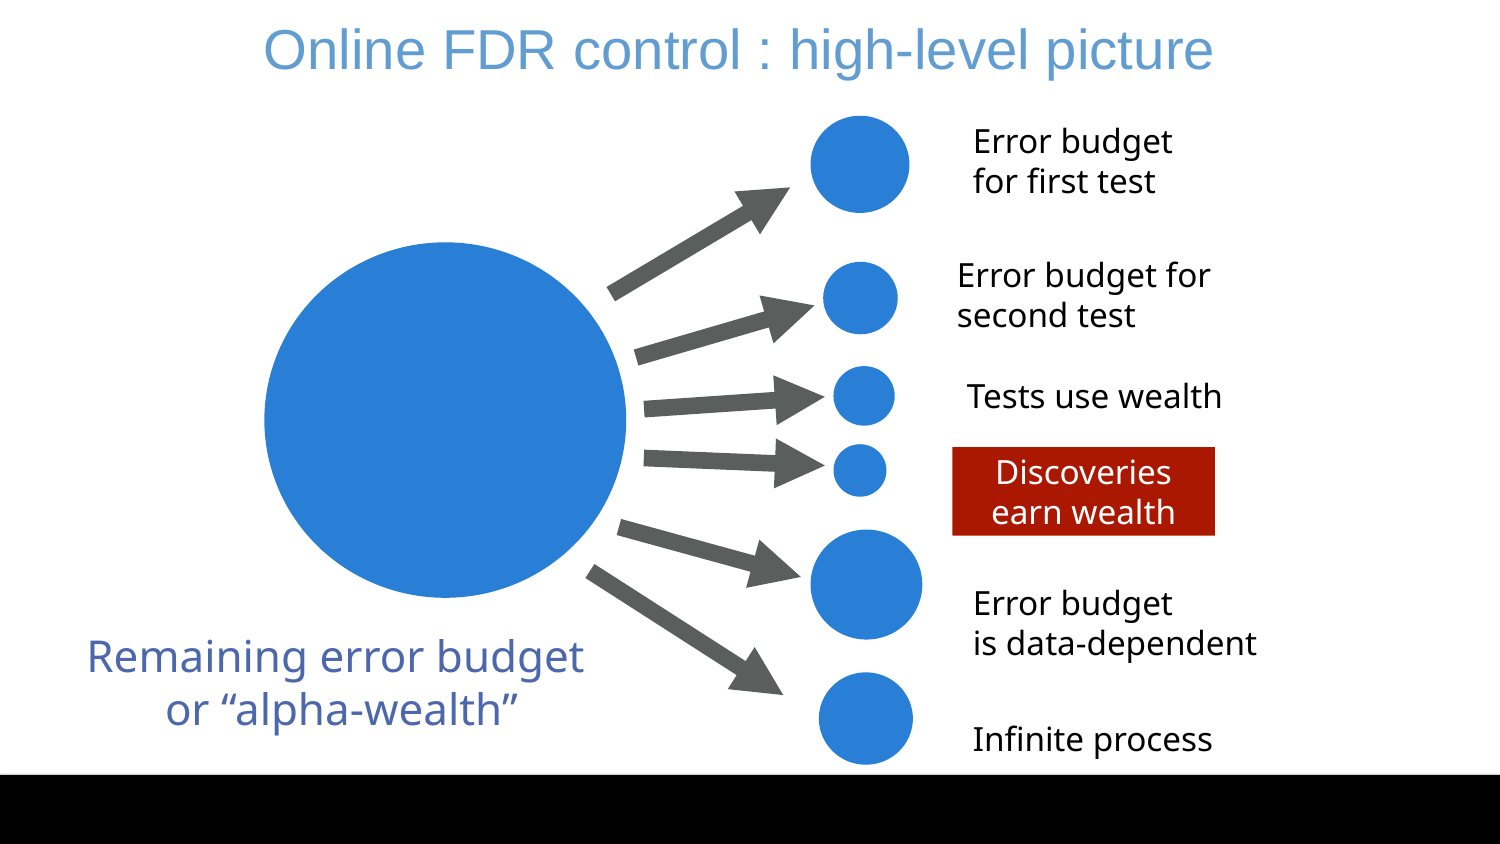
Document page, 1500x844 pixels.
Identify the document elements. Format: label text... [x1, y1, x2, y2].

text_box [264, 242, 627, 598]
text_box [618, 526, 801, 580]
text_box [589, 570, 784, 696]
text_box [643, 457, 825, 472]
text_box [610, 187, 791, 295]
text_box [810, 529, 923, 640]
text_box Discoveries earn wealth [952, 447, 1215, 536]
text_box Infinite process [968, 713, 1246, 762]
text_box Error budget is data-dependent [968, 577, 1297, 667]
text_box Error budget for second test [952, 249, 1237, 339]
text_box [823, 261, 898, 335]
text_box Remaining error budget or “alpha-wealth” [81, 624, 602, 739]
text_box Error budget for first test [968, 116, 1231, 205]
text_box [833, 444, 887, 497]
text_box [636, 302, 815, 358]
text_box Tests use wealth [962, 371, 1272, 420]
text_box Online FDR control : high-level picture [259, 8, 1220, 85]
text_box [644, 391, 825, 410]
text_box [810, 115, 910, 213]
text_box [833, 366, 895, 426]
text_box [818, 672, 913, 765]
